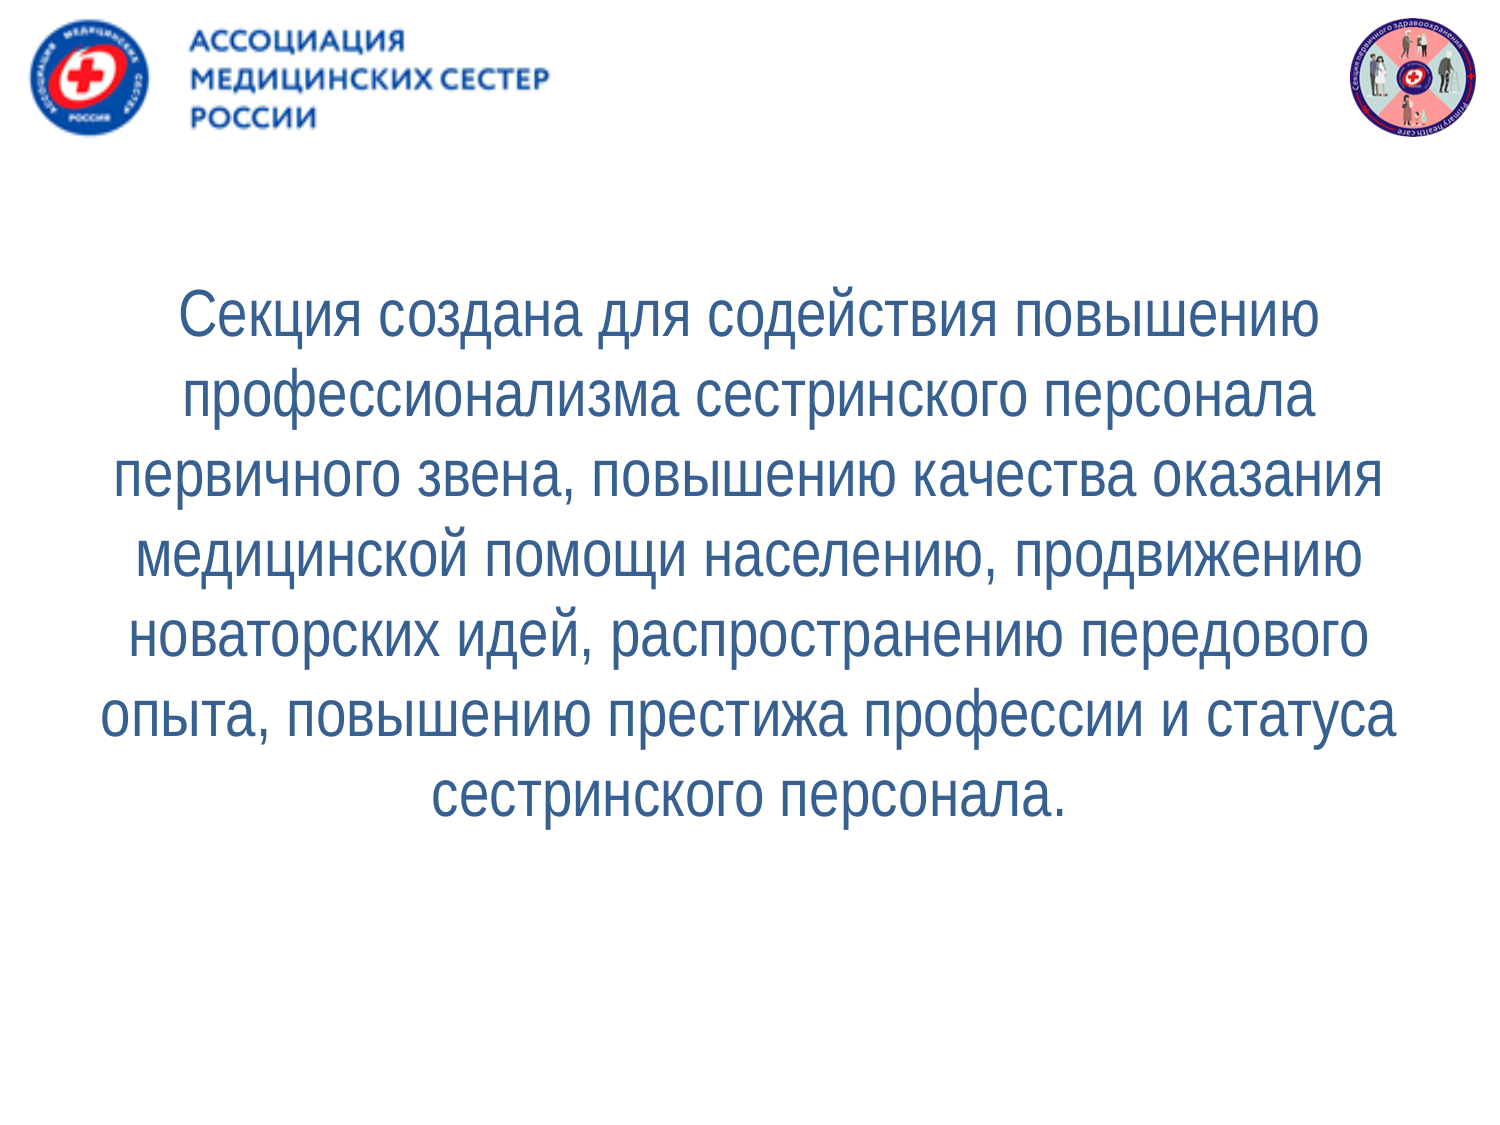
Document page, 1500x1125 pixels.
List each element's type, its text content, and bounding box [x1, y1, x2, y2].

picture [2, 0, 582, 161]
list Секция создана для содействия повышению профессионализма сестринского персонала первичного звена, повышению качества оказания медицинской помощи населению, продвижению новаторских идей, распространению передового опыта, повышению престижа профессии и статуса сестринского персонала. [75, 262, 1425, 1005]
picture [1349, 18, 1477, 137]
